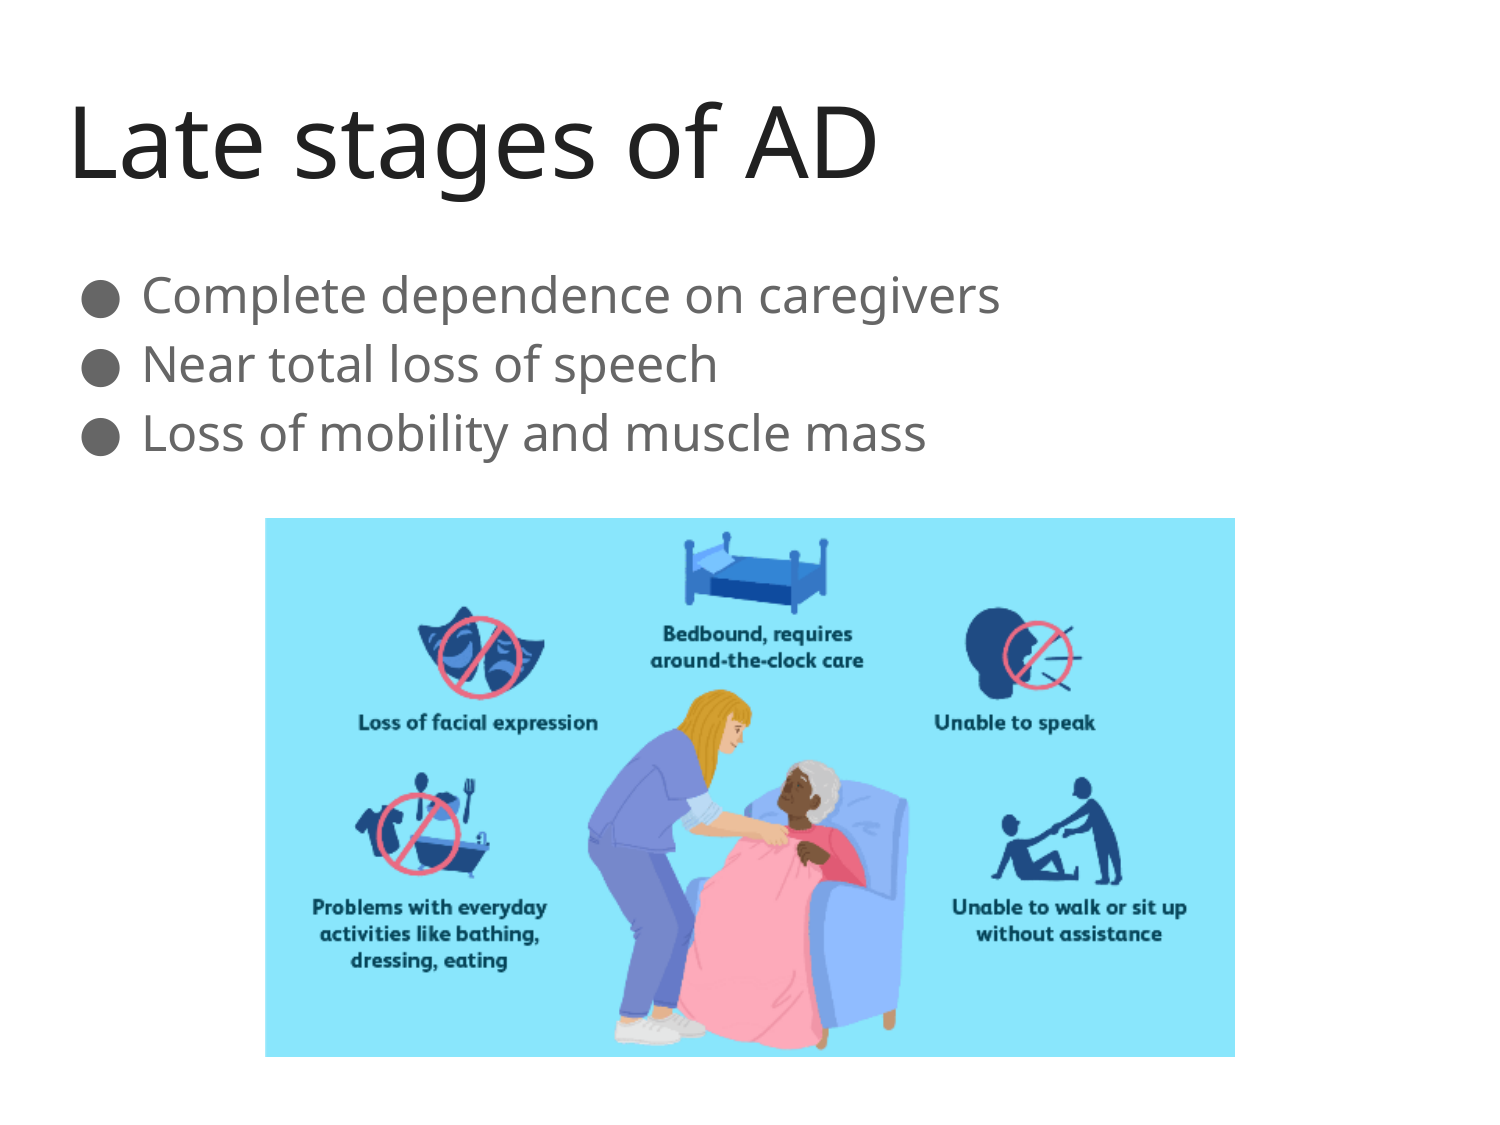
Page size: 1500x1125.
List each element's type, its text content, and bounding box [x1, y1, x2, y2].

picture [265, 518, 1235, 1058]
list Complete dependence on caregivers Near total loss of speech Loss of mobility and muscle mass [51, 239, 1449, 1077]
title Late stages of AD [51, 64, 1449, 239]
